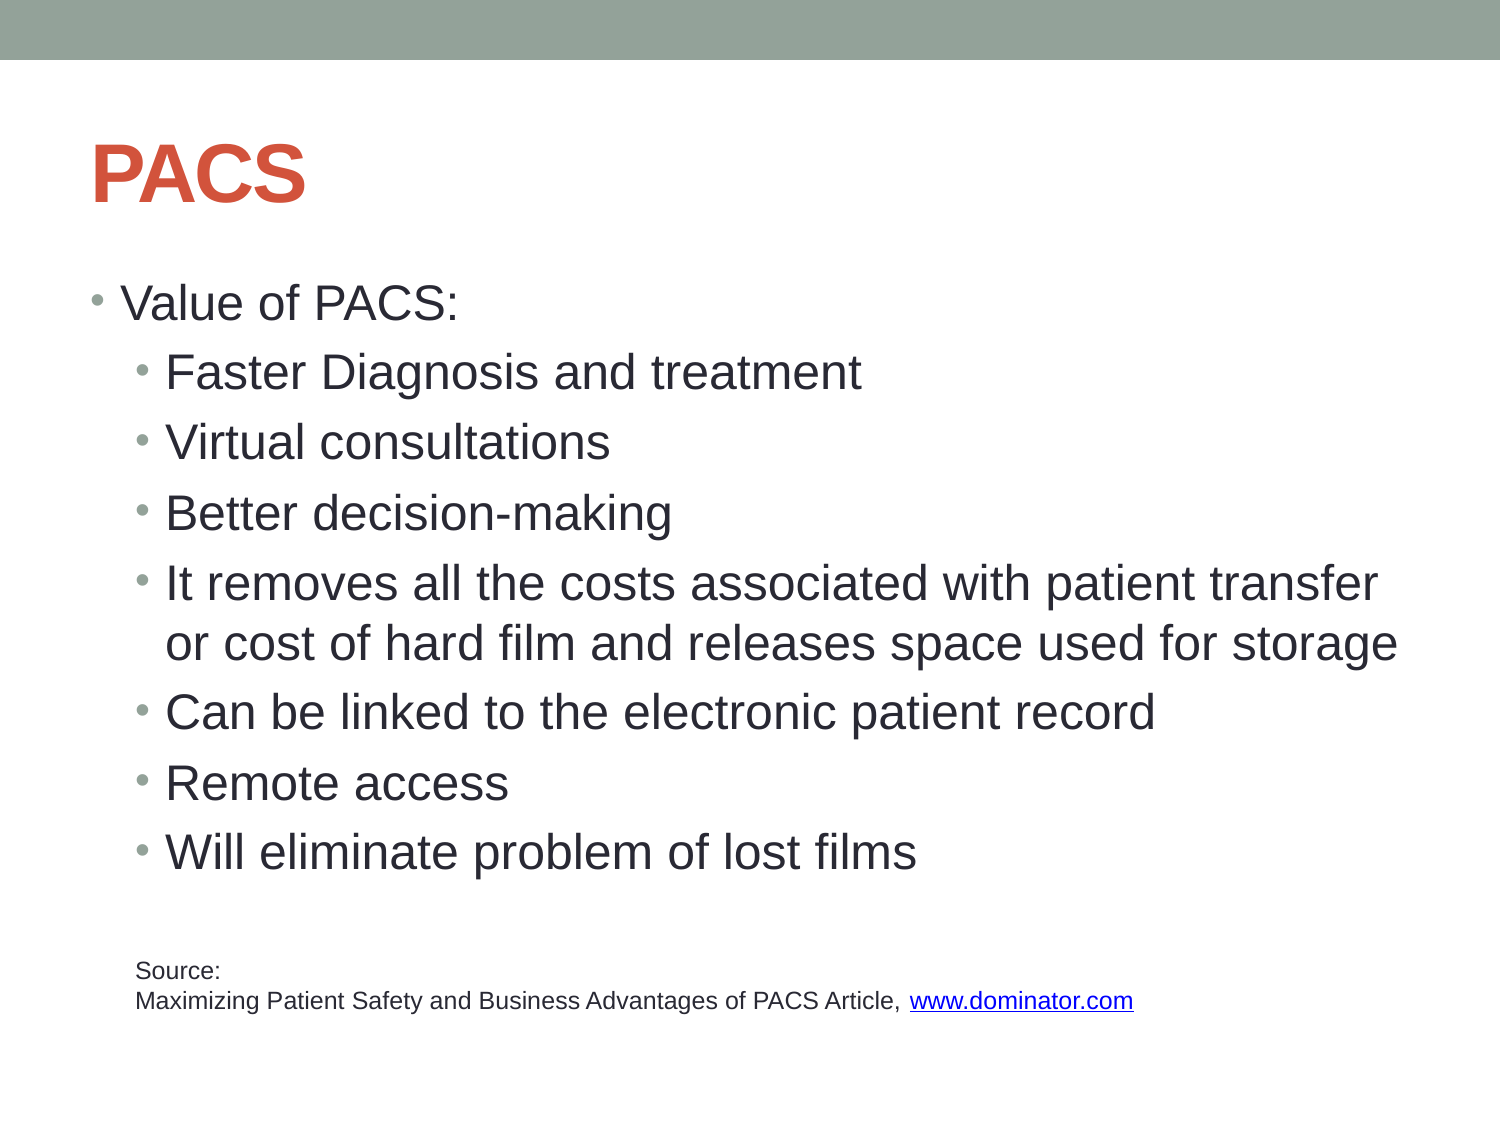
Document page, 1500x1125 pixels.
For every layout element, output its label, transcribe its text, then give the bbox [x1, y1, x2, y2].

list Value of PACS: Faster Diagnosis and treatment Virtual consultations Better decision-making It removes all the costs associated with patient transfer or cost of hard film and releases space used for storage Can be linked to the electronic patient record Remote access Will eliminate problem of lost films Source: Maximizing Patient Safety and Business Advantages of PACS Article, www.dominator.com [75, 262, 1425, 1063]
title PACS [75, 87, 1425, 250]
